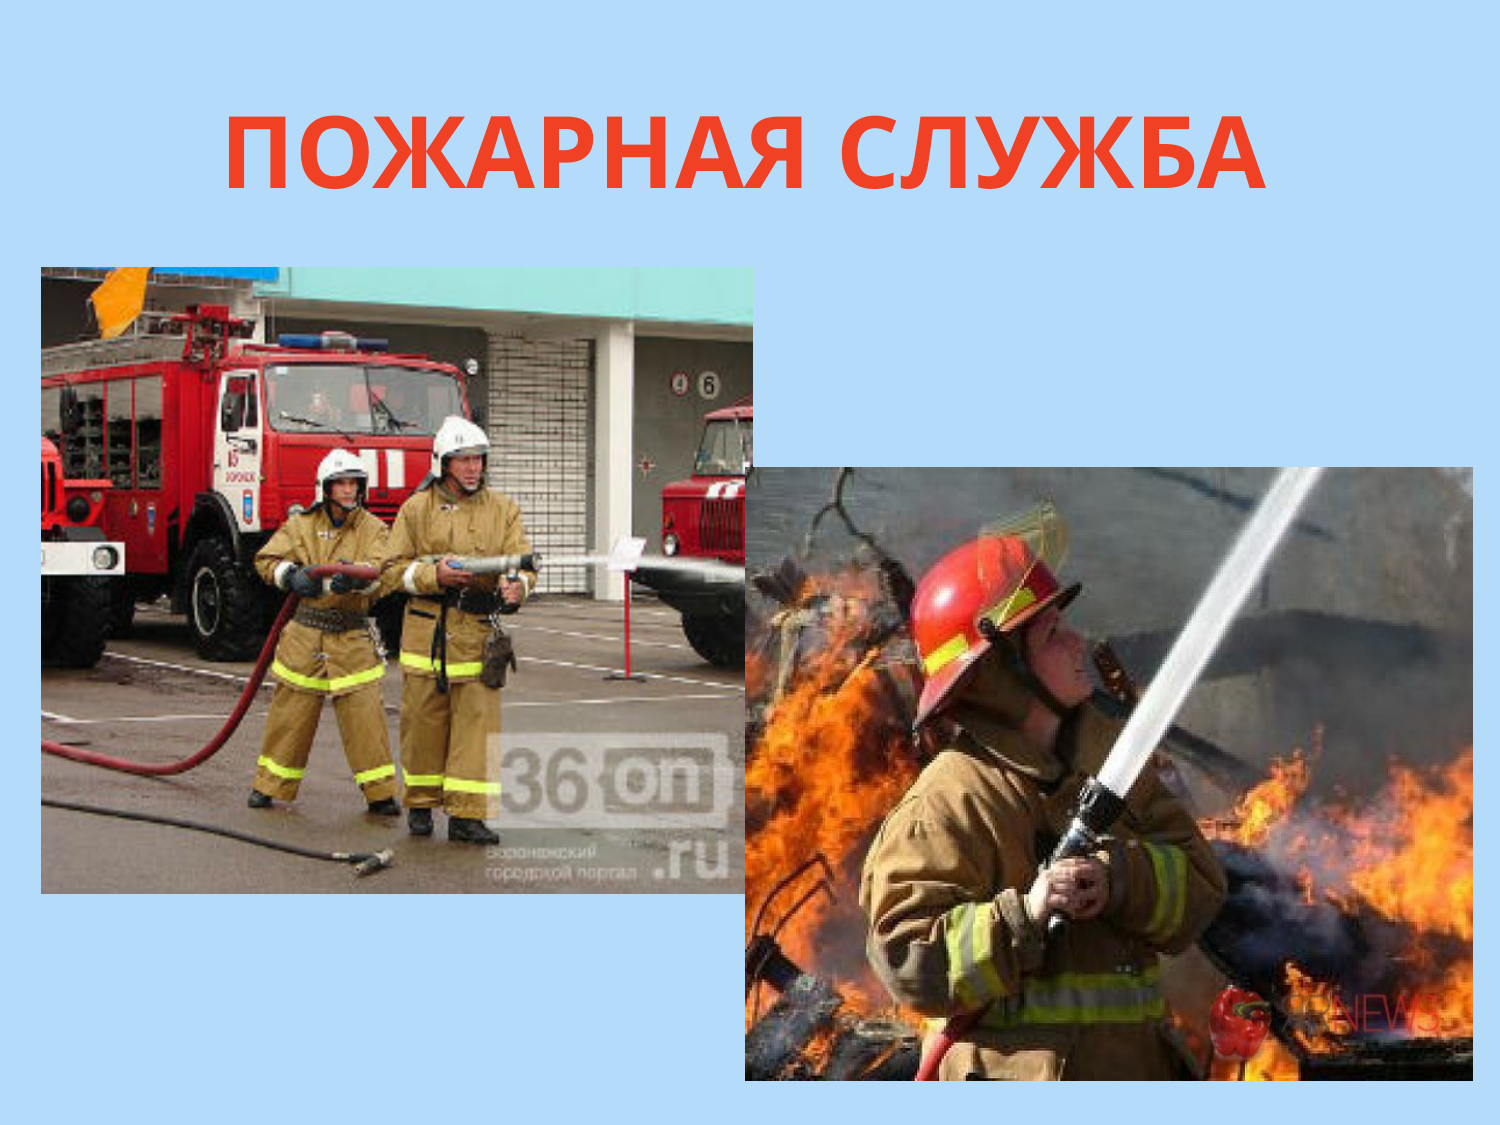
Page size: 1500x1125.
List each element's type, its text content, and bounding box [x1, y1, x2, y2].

picture [40, 266, 1473, 1082]
title ПОЖАРНаЯ СЛУЖБА [69, 42, 1420, 209]
picture [205, 266, 234, 271]
